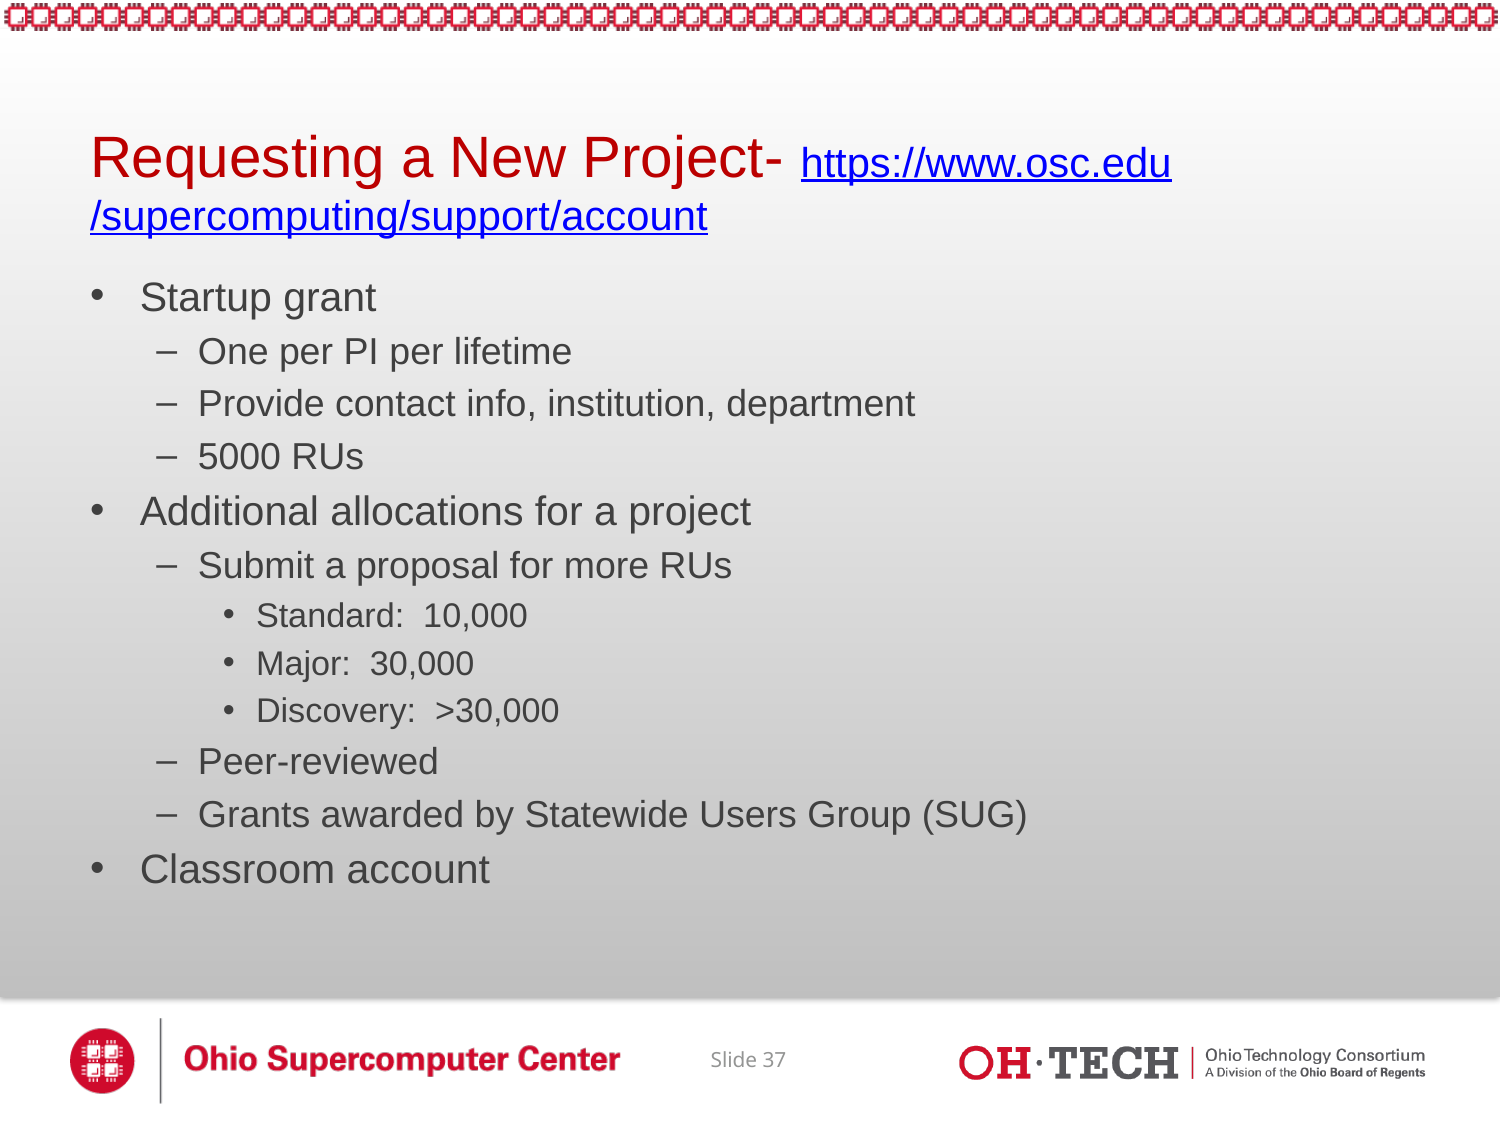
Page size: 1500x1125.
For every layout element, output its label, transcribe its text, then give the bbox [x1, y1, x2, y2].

picture [69, 1017, 622, 1105]
list Startup grant One per PI per lifetime Provide contact info, institution, department 5000 RUs Additional allocations for a project Submit a proposal for more RUs Standard: 10,000 Major: 30,000 Discovery: >30,000 Peer-reviewed Grants awarded by Statewide Users Group (SUG) Classroom account [75, 262, 1425, 904]
title Requesting a New Project- https://www.osc.edu/supercomputing/support/account [75, 125, 1425, 233]
picture [0, 3, 1500, 31]
picture [949, 1032, 1441, 1091]
